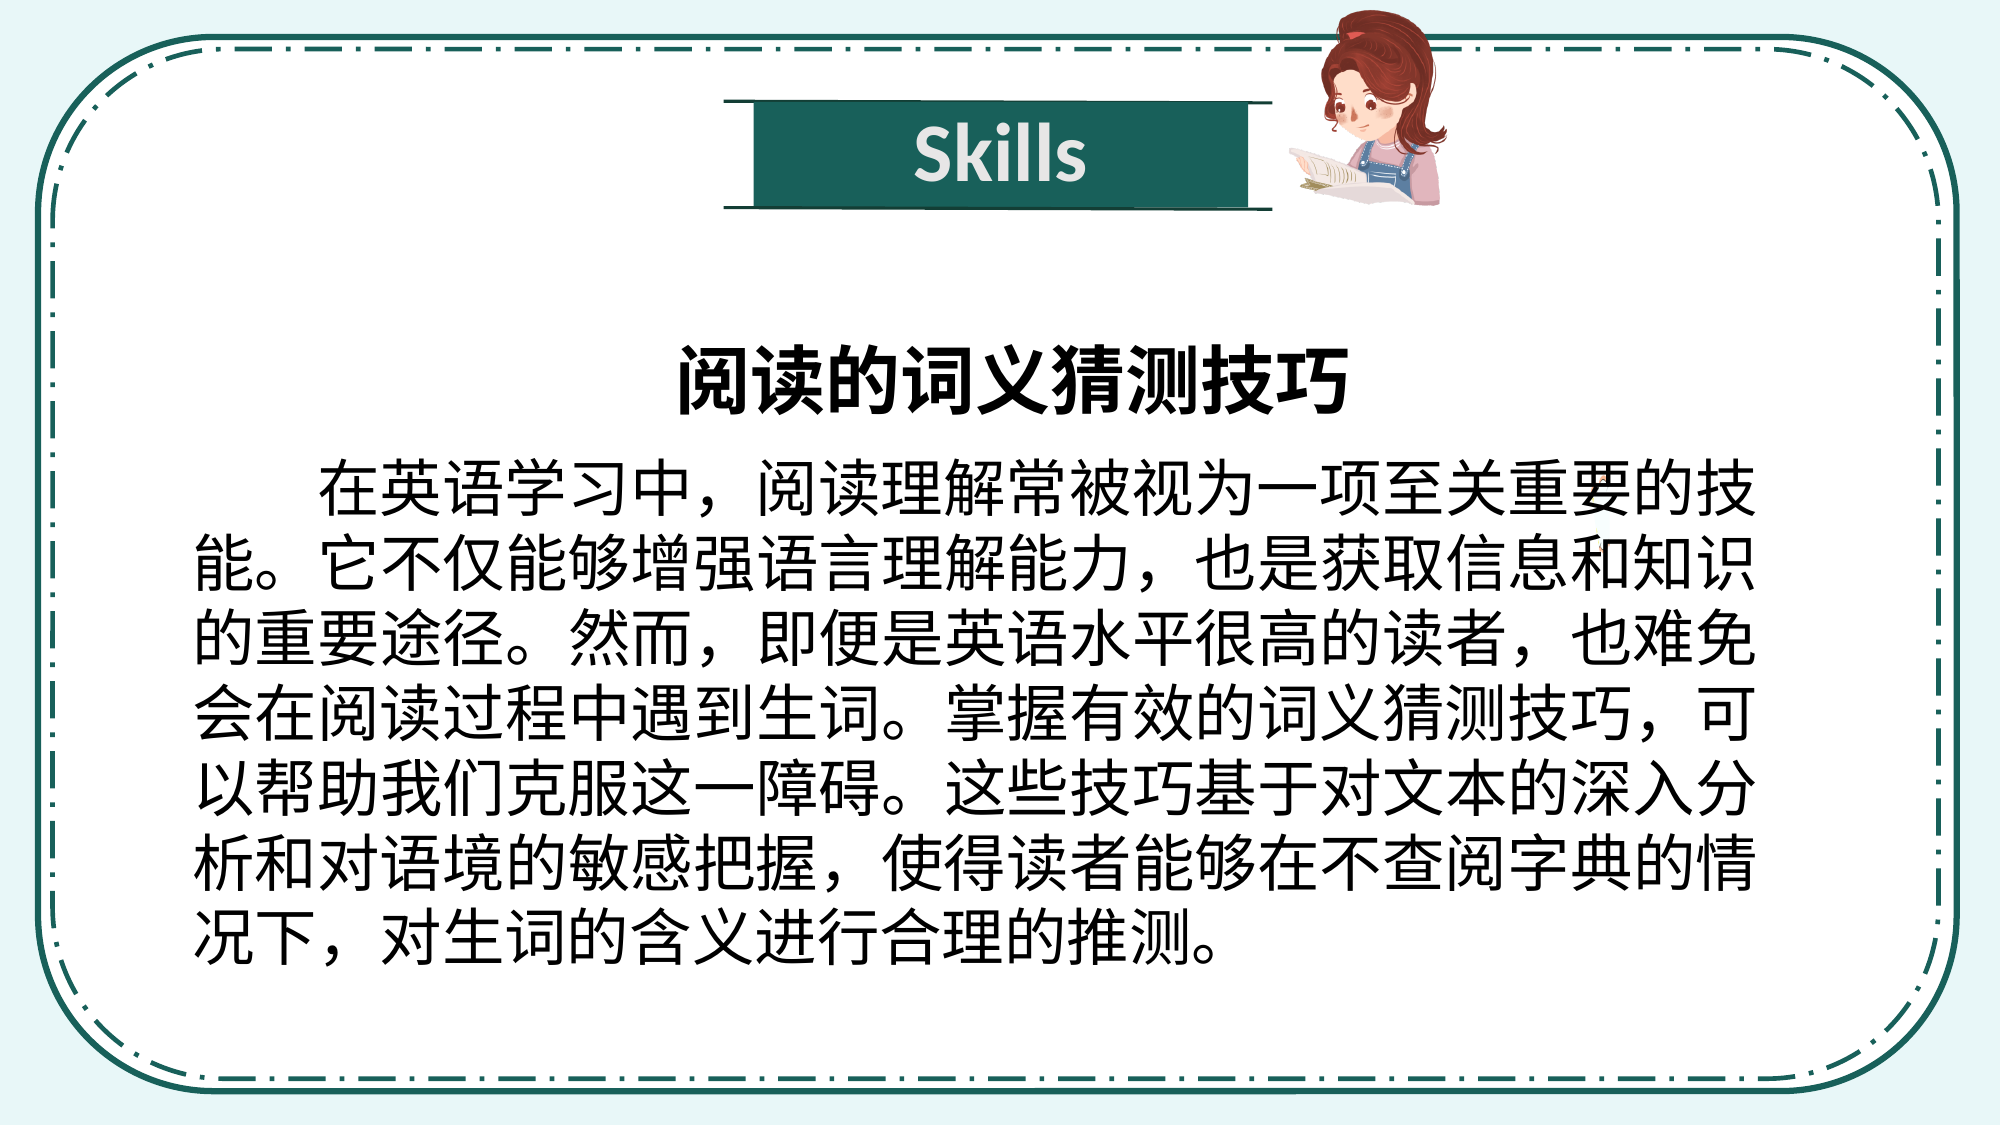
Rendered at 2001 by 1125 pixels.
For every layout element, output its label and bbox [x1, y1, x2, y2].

text_box [723, 100, 1271, 210]
text_box [37, 36, 1958, 1092]
picture [0, 0, 2000, 1125]
